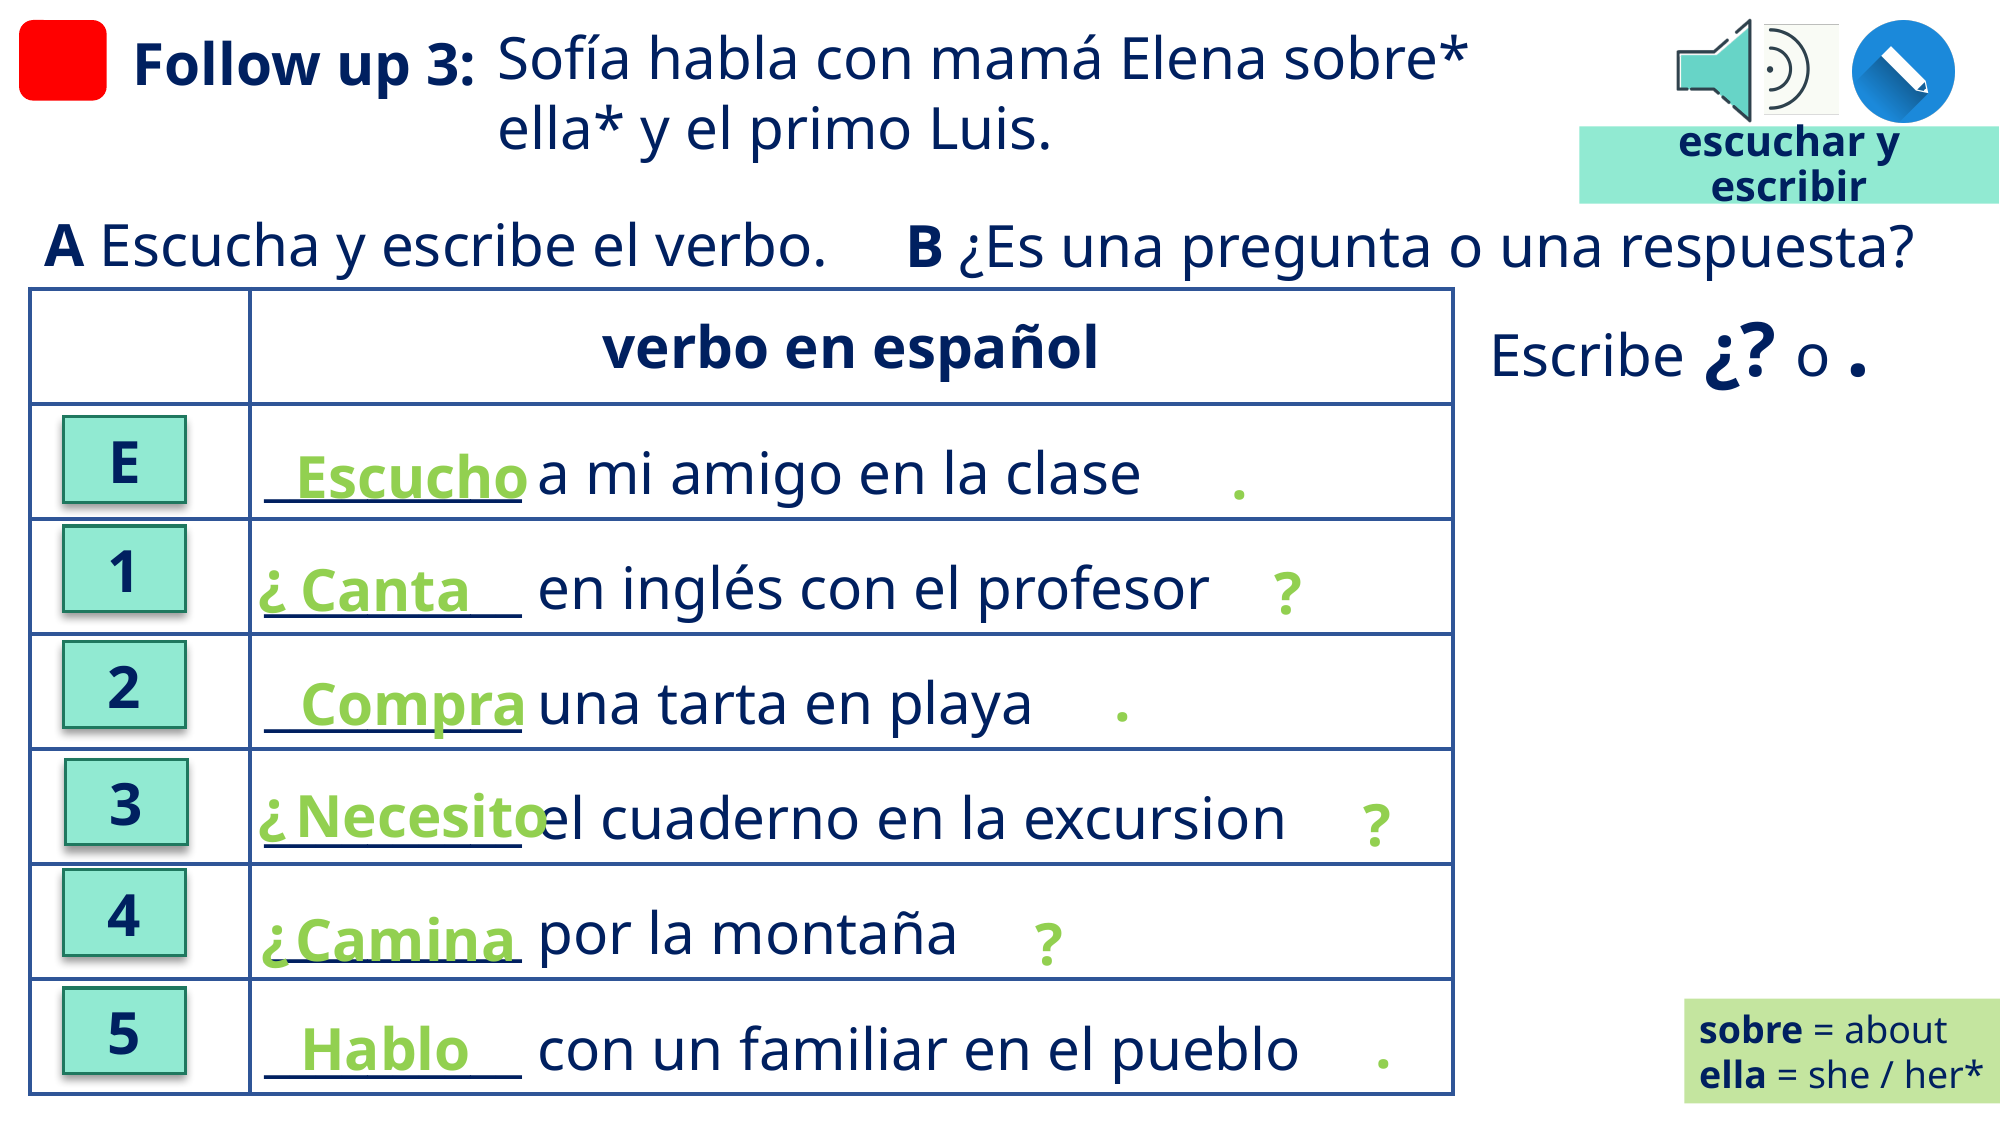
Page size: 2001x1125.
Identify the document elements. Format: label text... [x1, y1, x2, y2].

text_box ¿ [247, 892, 305, 977]
text_box 4 [62, 869, 187, 957]
table_cell [32, 866, 248, 977]
table_cell [32, 636, 248, 747]
table_header [32, 291, 248, 402]
table_cell [32, 751, 248, 862]
text_box Compra [285, 659, 606, 745]
table_cell [32, 521, 248, 632]
text_box ? [1021, 899, 1341, 985]
text_box . [1360, 1003, 1681, 1088]
picture [1852, 20, 1955, 123]
table_cell __________ una tarta en playa [252, 636, 1451, 747]
text_box 3 [64, 758, 189, 846]
text_box B ¿Es una pregunta o una respuesta? [890, 201, 2000, 287]
text_box E [62, 416, 187, 504]
text_box ? [1348, 780, 1669, 865]
text_box ¿ [244, 536, 367, 622]
text_box escuchar y escribir [1579, 126, 1999, 201]
text_box Sofía habla con mamá Elena sobre* ella* y el primo Luis. [483, 13, 1605, 169]
text_box . [1216, 433, 1537, 519]
table_cell __________ en inglés con el profesor [252, 521, 1451, 632]
picture [1647, 0, 1839, 168]
text_box ? [1259, 549, 1580, 634]
table_header verbo en español [252, 291, 1451, 402]
table_cell __________ a mi amigo en la clase [252, 406, 1451, 517]
table_cell [32, 981, 248, 1092]
text_box 5 [62, 987, 187, 1075]
text_box sobre = about ella = she / her* [1684, 998, 2000, 1104]
title Follow up 3: [117, 15, 483, 109]
text_box Necesito [280, 771, 601, 857]
text_box 2 [62, 641, 187, 729]
text_box . [1099, 655, 1420, 741]
text_box Hablo [285, 1004, 606, 1089]
text_box Escribe ¿? o . [1474, 286, 2000, 401]
text_box A Escucha y escribe el verbo. [29, 200, 1210, 286]
table_cell __________ por la montaña [252, 866, 1451, 977]
text_box [20, 21, 106, 100]
text_box Escucho [280, 433, 601, 518]
table_cell [32, 406, 248, 517]
table_cell __________ el cuaderno en la excursion [252, 751, 1451, 862]
text_box ¿ [244, 765, 564, 851]
text_box 1 [62, 525, 187, 613]
table_cell __________ con un familiar en el pueblo [252, 981, 1451, 1092]
text_box Canta [285, 545, 606, 631]
text_box Camina [280, 895, 601, 980]
